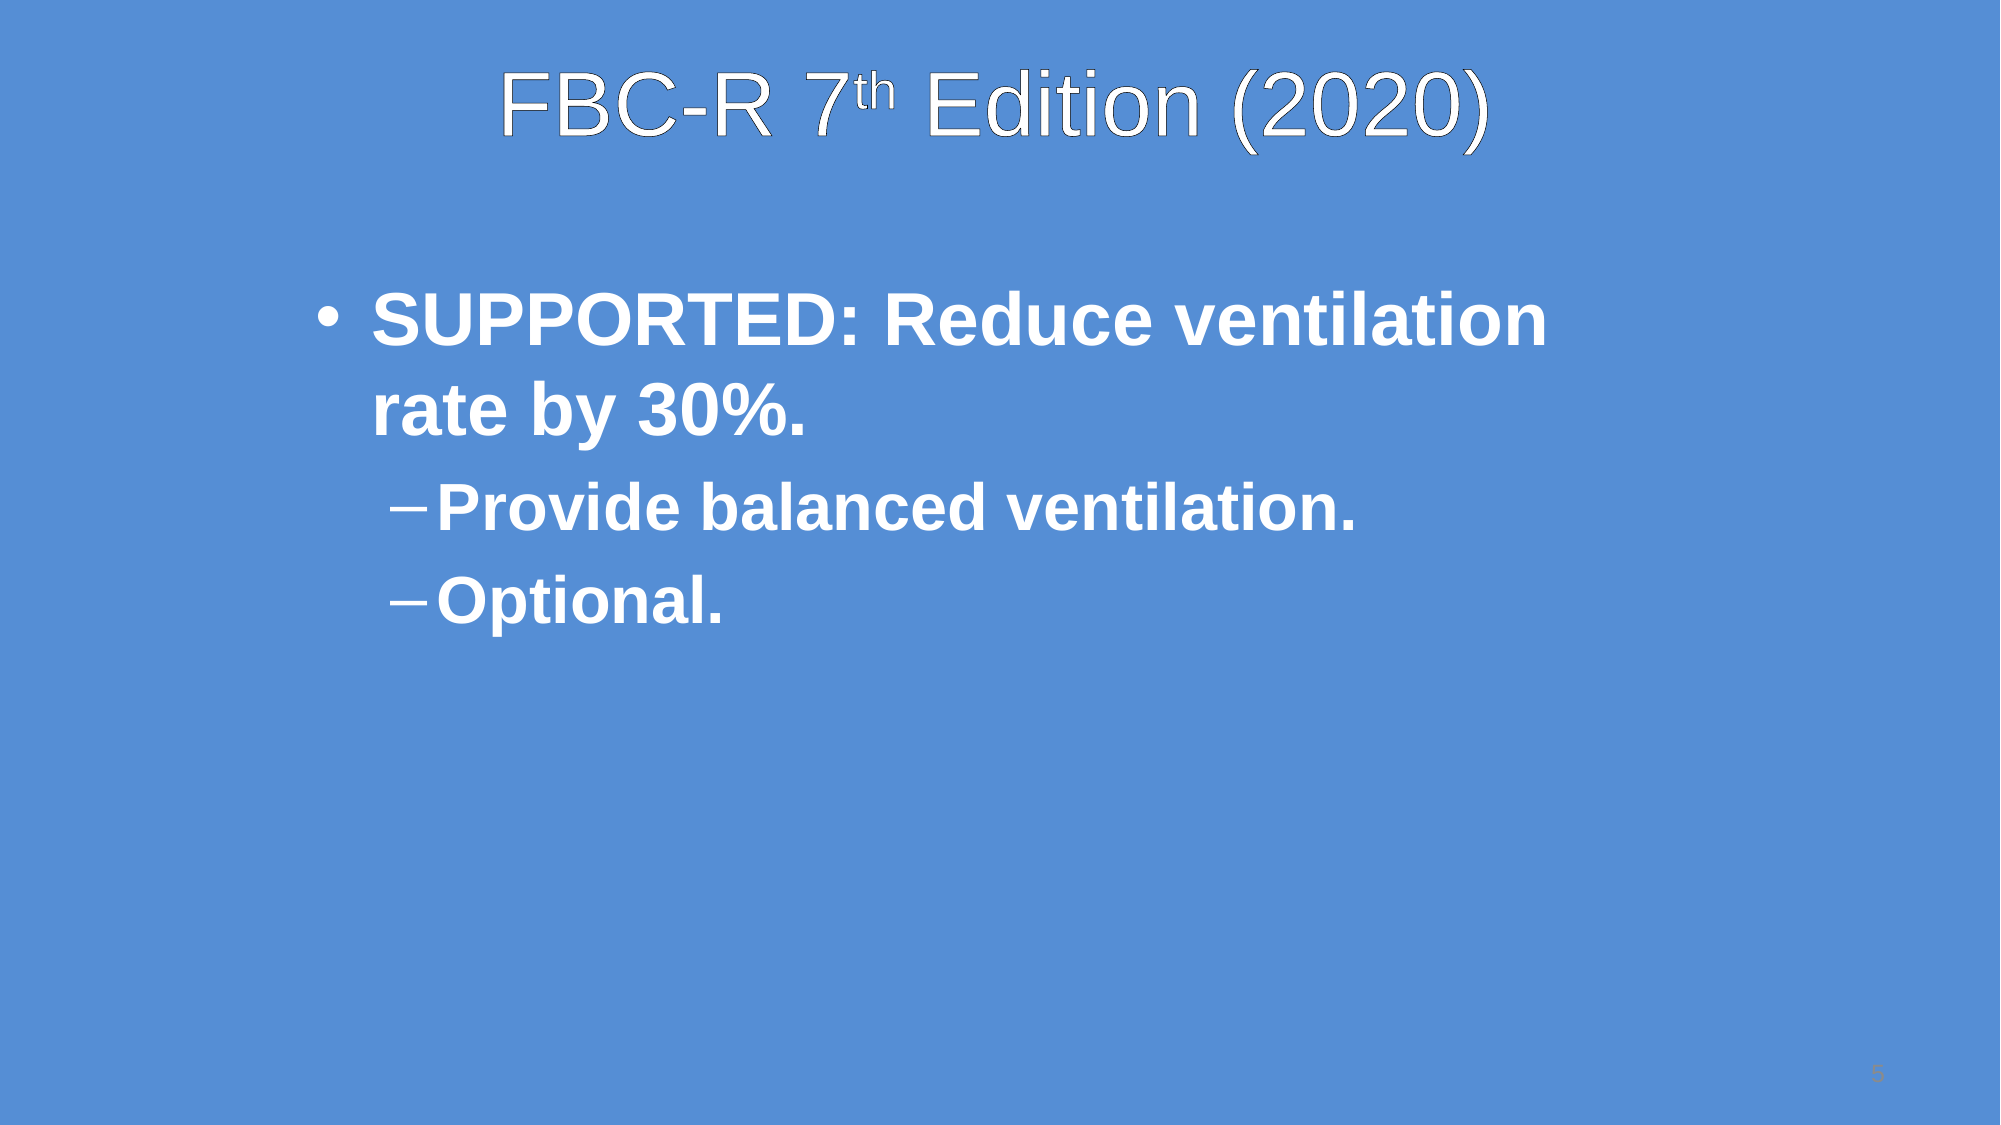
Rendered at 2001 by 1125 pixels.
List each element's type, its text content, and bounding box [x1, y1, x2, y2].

list SUPPORTED: Reduce ventilation rate by 30%. Provide balanced ventilation. Optional. [300, 262, 1650, 976]
slide_number 5 [1433, 1042, 1900, 1103]
title FBC-R 7th Edition (2020) [245, 5, 1746, 193]
